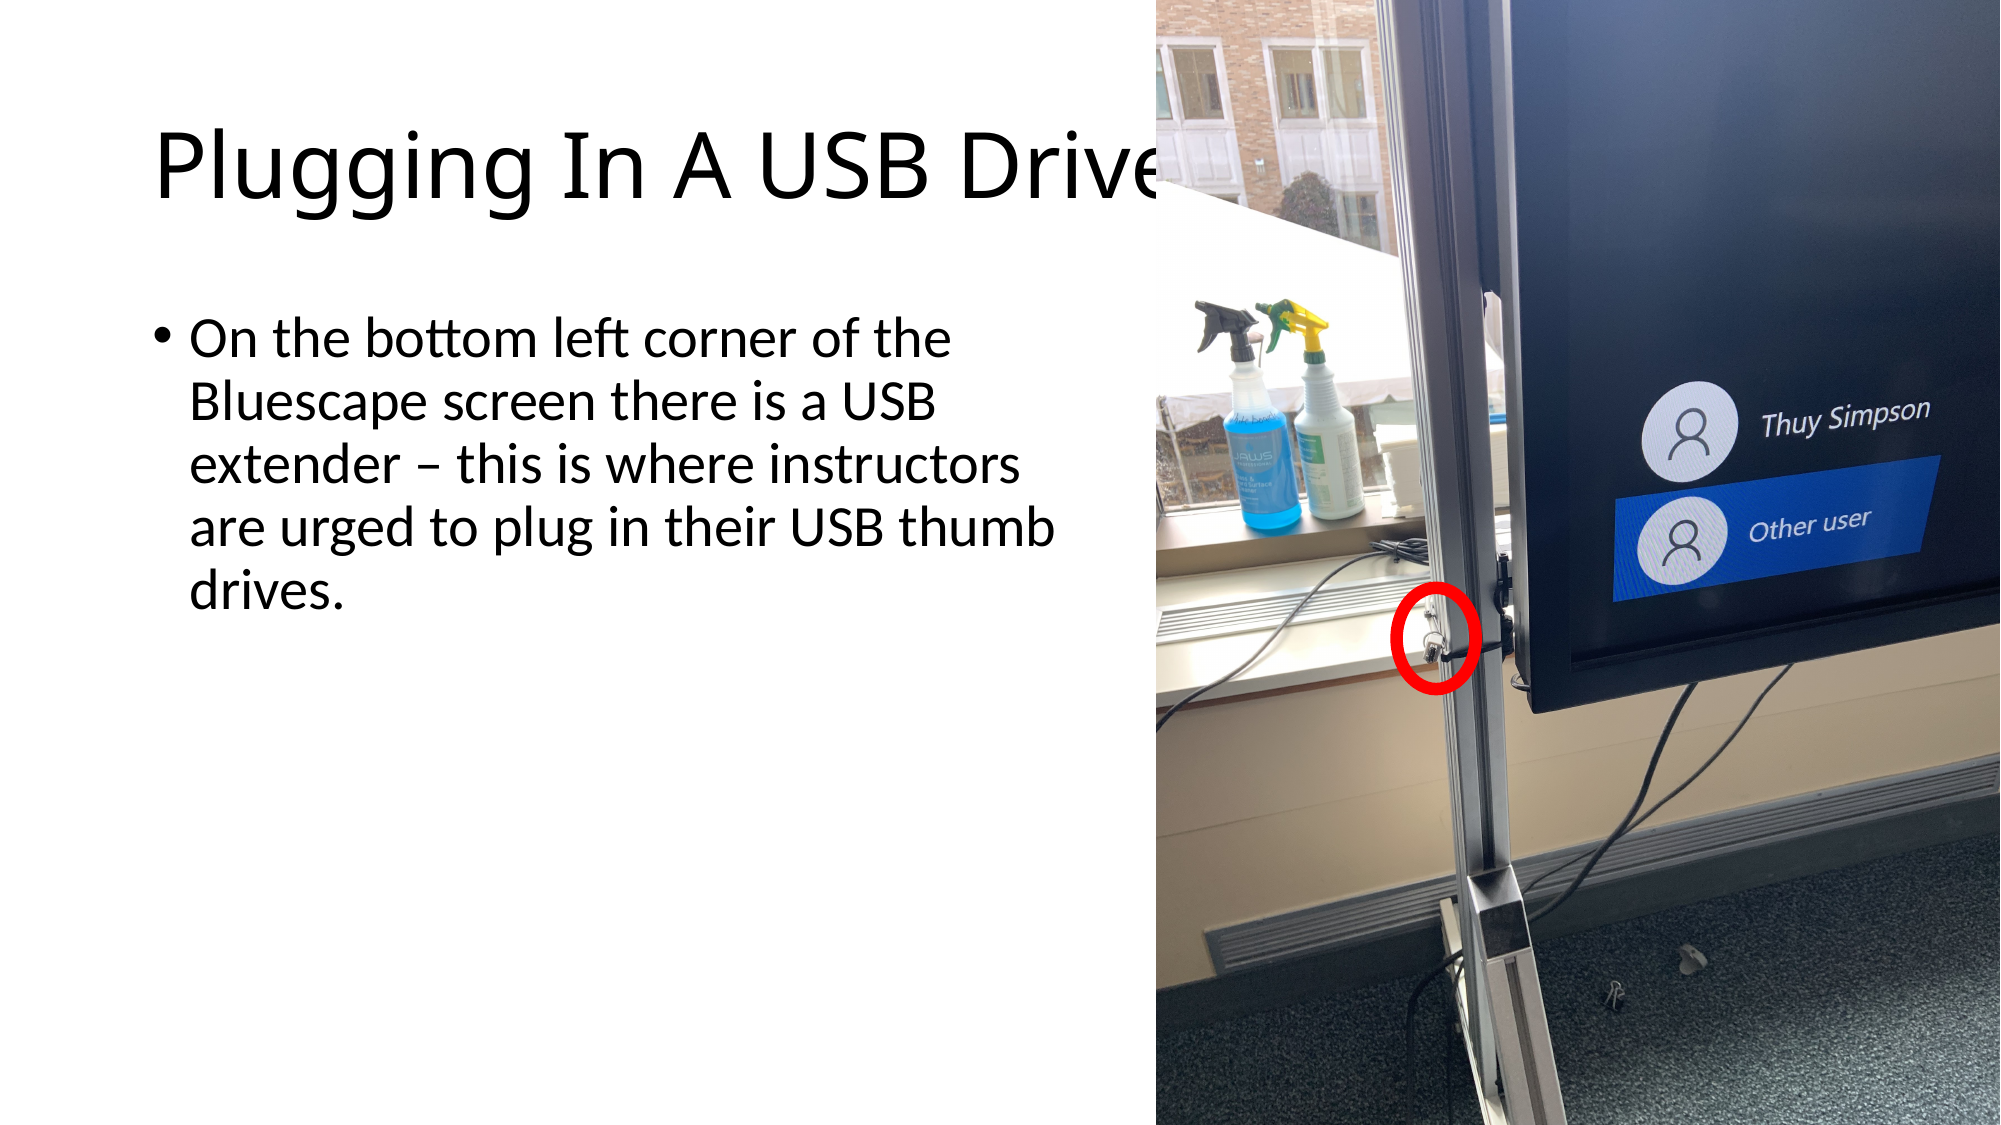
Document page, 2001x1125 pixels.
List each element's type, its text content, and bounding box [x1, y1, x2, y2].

picture [1156, 0, 2000, 1125]
list On the bottom left corner of the Bluescape screen there is a USB extender – this is where instructors are urged to plug in their USB thumb drives. [137, 299, 1087, 1014]
title Plugging In A USB Drive [137, 59, 1156, 278]
